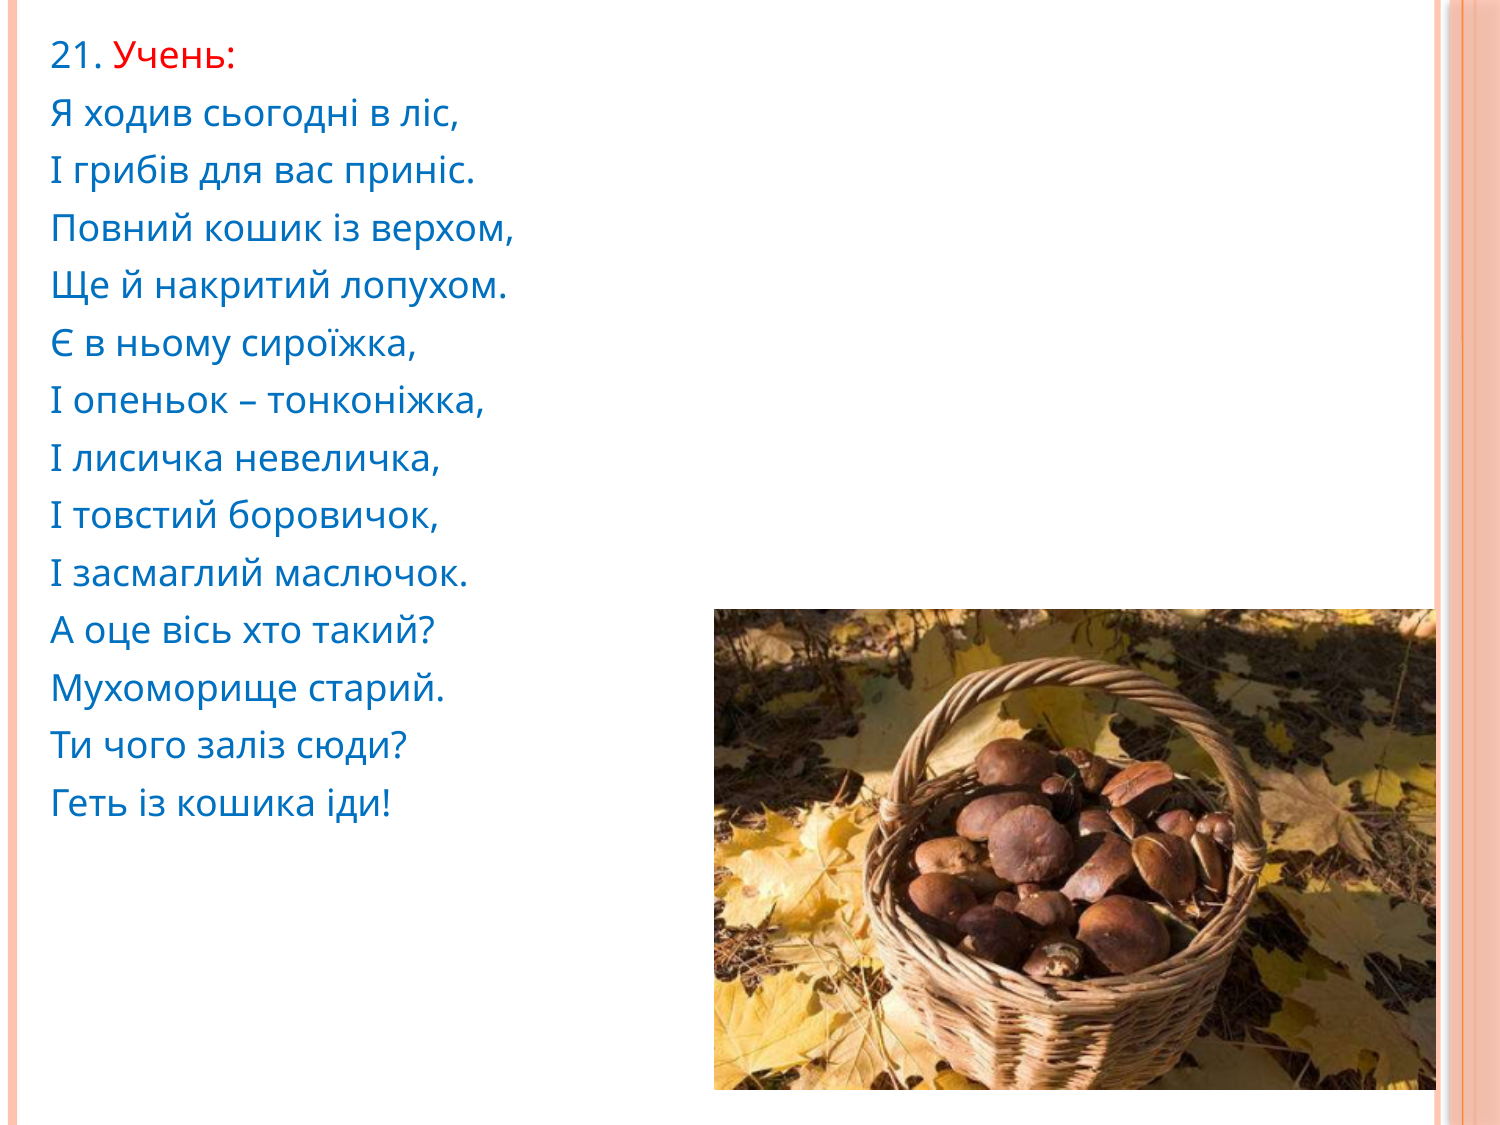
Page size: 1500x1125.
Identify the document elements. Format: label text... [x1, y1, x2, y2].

picture [714, 608, 1437, 1091]
list 21. Учень: Я ходив сьогодні в ліс, І грибів для вас приніс. Повний кошик із верхом, Ще й накритий лопухом. Є в ньому сироїжка, І опеньок – тонконіжка, І лисичка невеличка, І товстий боровичок, І засмаглий маслючок. А оце вісь хто такий? Мухоморище старий. Ти чого заліз сюди? Геть із кошика іди! [34, 23, 1466, 1125]
